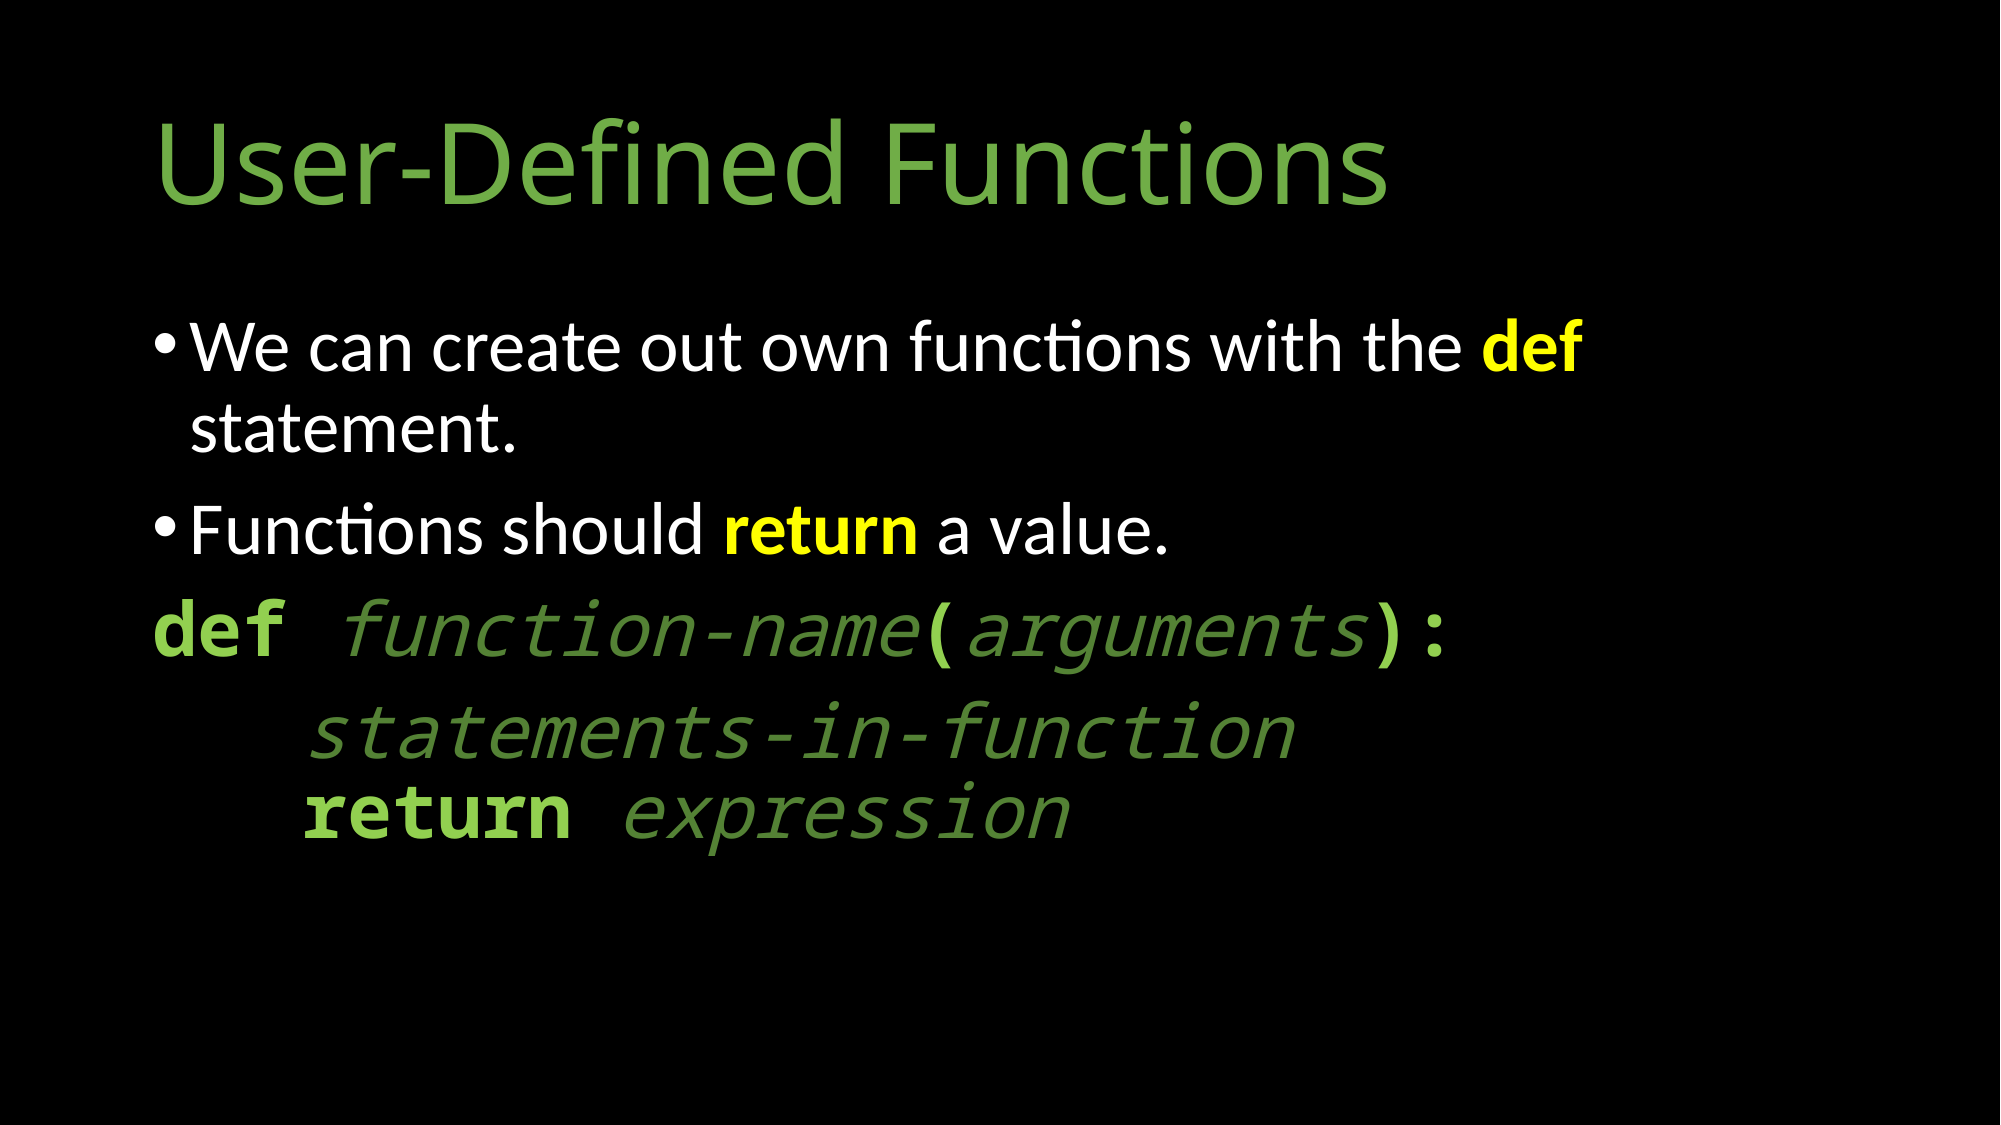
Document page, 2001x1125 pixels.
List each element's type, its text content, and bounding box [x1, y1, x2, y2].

title User-Defined Functions [137, 59, 1863, 278]
list We can create out own functions with the def statement. Functions should return a value. def function-name(arguments): statements-in-function return expression [137, 299, 1863, 1014]
